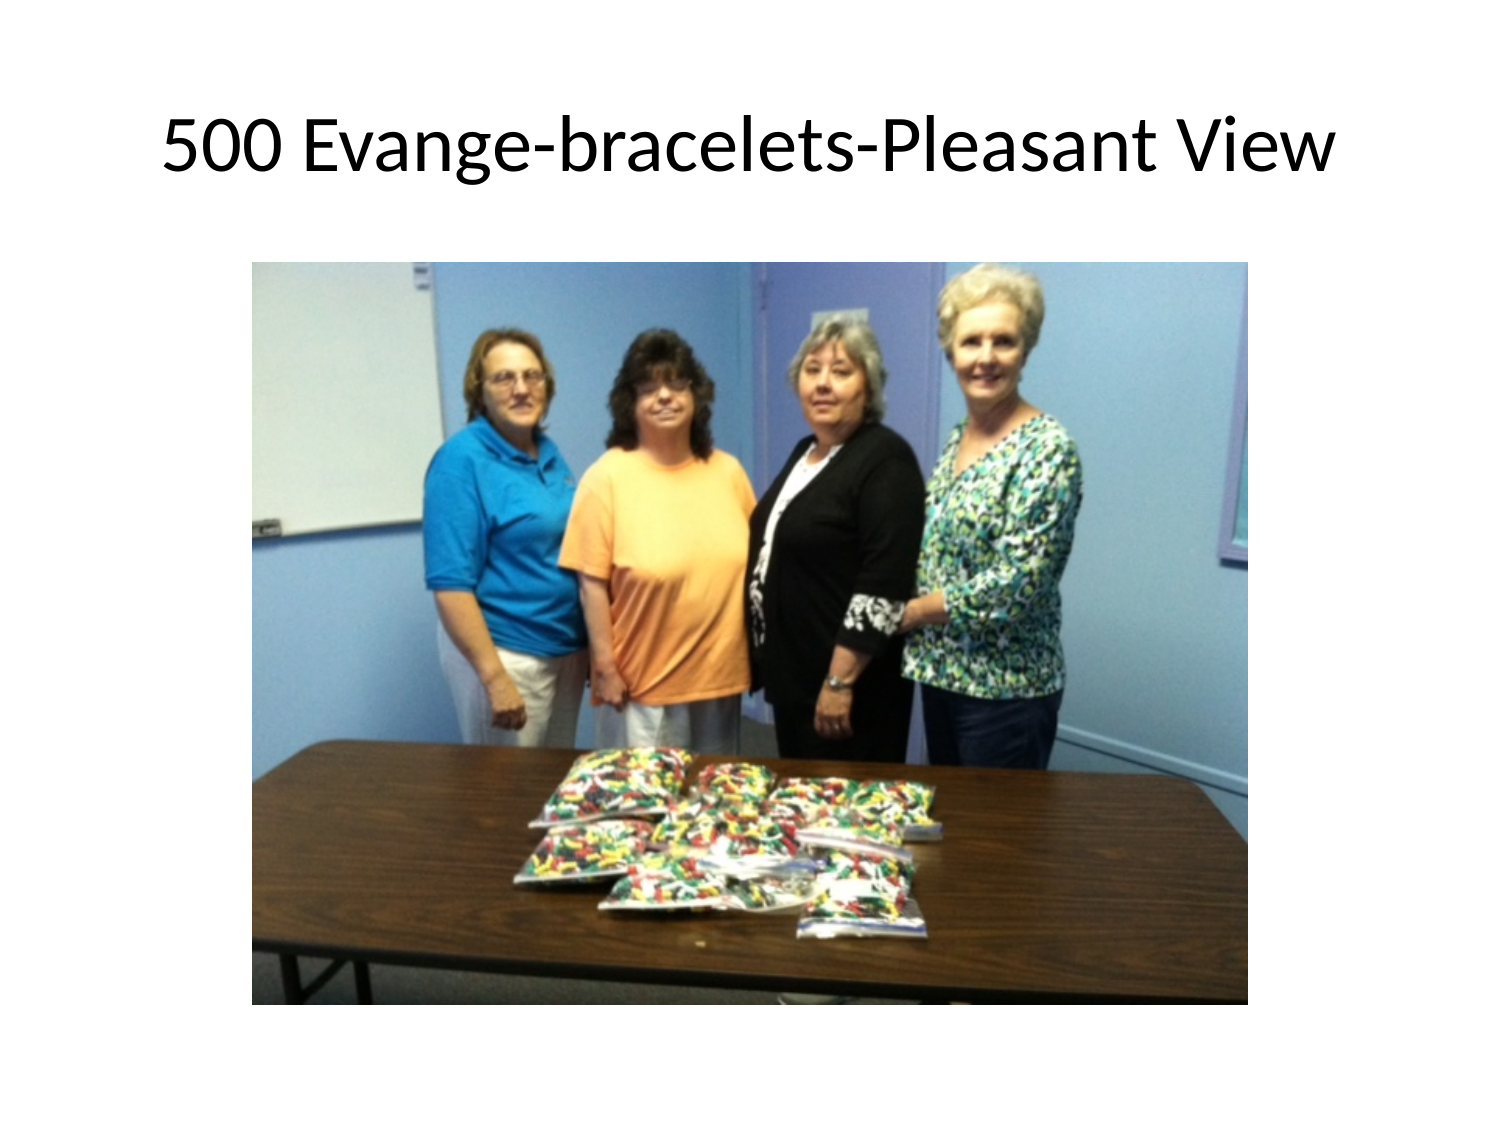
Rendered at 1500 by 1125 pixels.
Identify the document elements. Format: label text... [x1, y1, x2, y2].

title 500 Evange-bracelets-Pleasant View [75, 45, 1425, 233]
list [74, 262, 1426, 1006]
